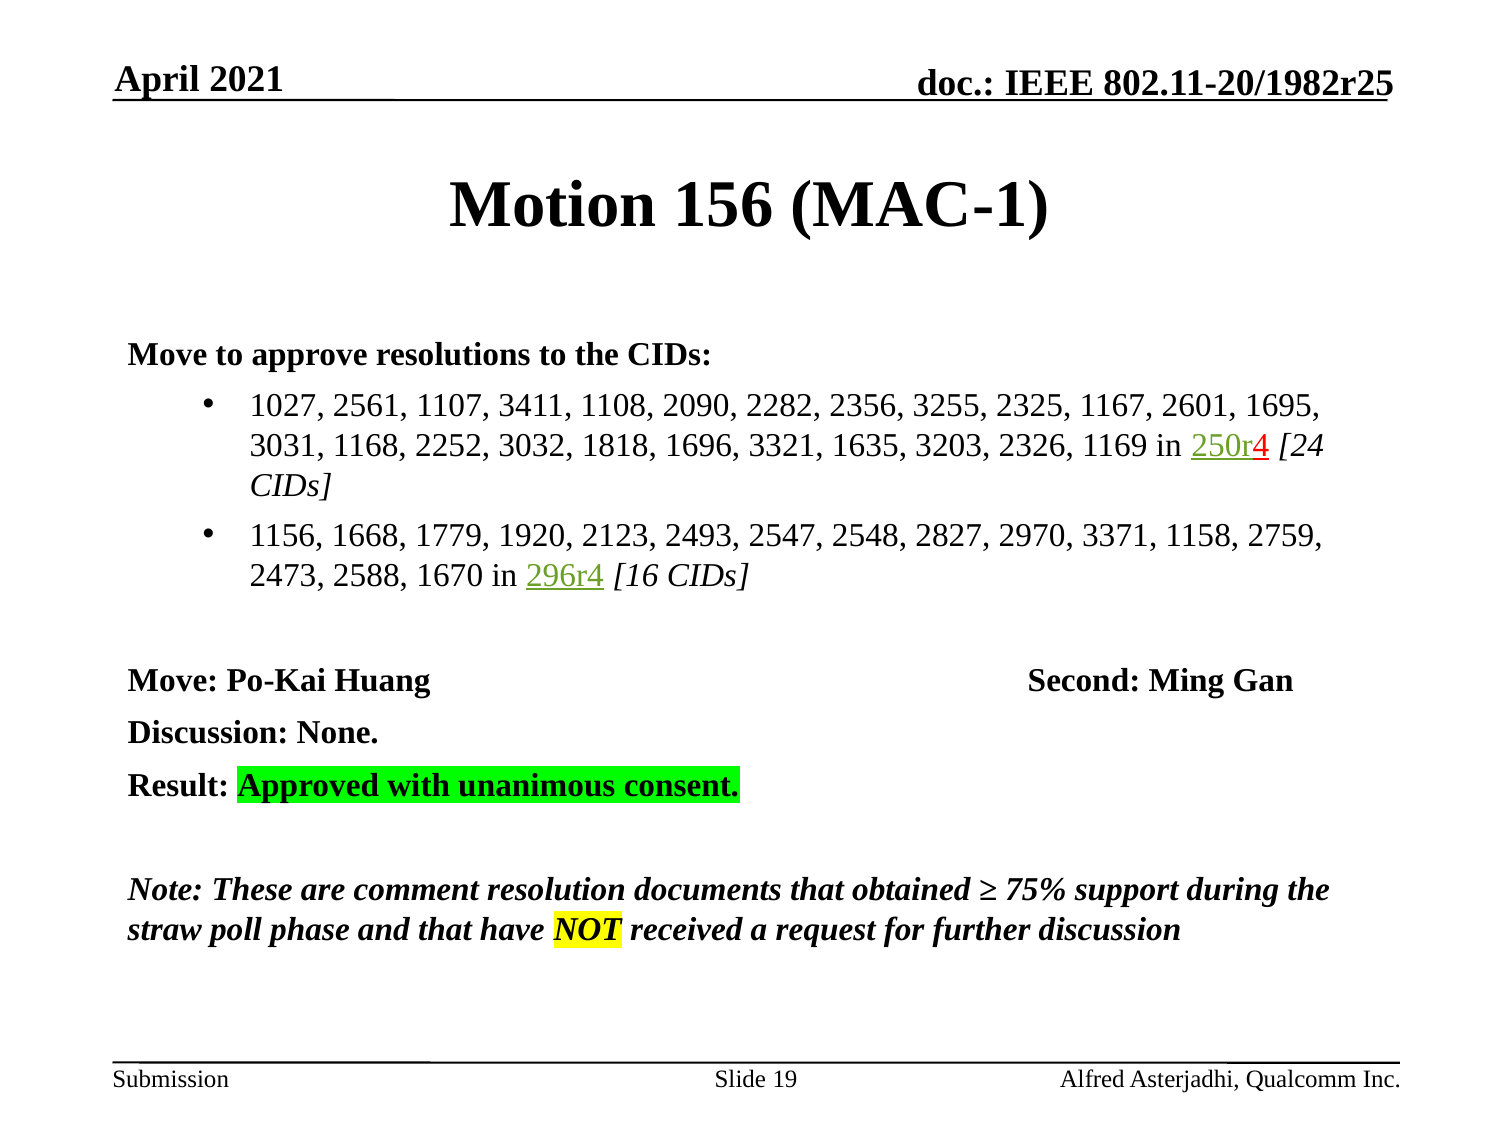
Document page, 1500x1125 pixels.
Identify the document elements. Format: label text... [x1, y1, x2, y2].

footer Alfred Asterjadhi, Qualcomm Inc. [878, 1061, 1402, 1093]
slide_number Slide 19 [712, 1061, 800, 1123]
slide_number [114, 54, 423, 100]
list Move to approve resolutions to the CIDs: 1027, 2561, 1107, 3411, 1108, 2090, 2282, 2356, 3255, 2325, 1167, 2601, 1695, 3031, 1168, 2252, 3032, 1818, 1696, 3321, 1635, 3203, 2326, 1169 in 250r4 [24 CIDs] 1156, 1668, 1779, 1920, 2123, 2493, 2547, 2548, 2827, 2970, 3371, 1158, 2759, 2473, 2588, 1670 in 296r4 [16 CIDs] Move: Po-Kai Huang Second: Ming Gan Discussion: None. Result: Approved with unanimous consent. Note: These are comment resolution documents that obtained ≥ 75% support during the straw poll phase and that have NOT received a request for further discussion [112, 324, 1388, 1000]
title Motion 156 (MAC-1) [112, 112, 1388, 288]
